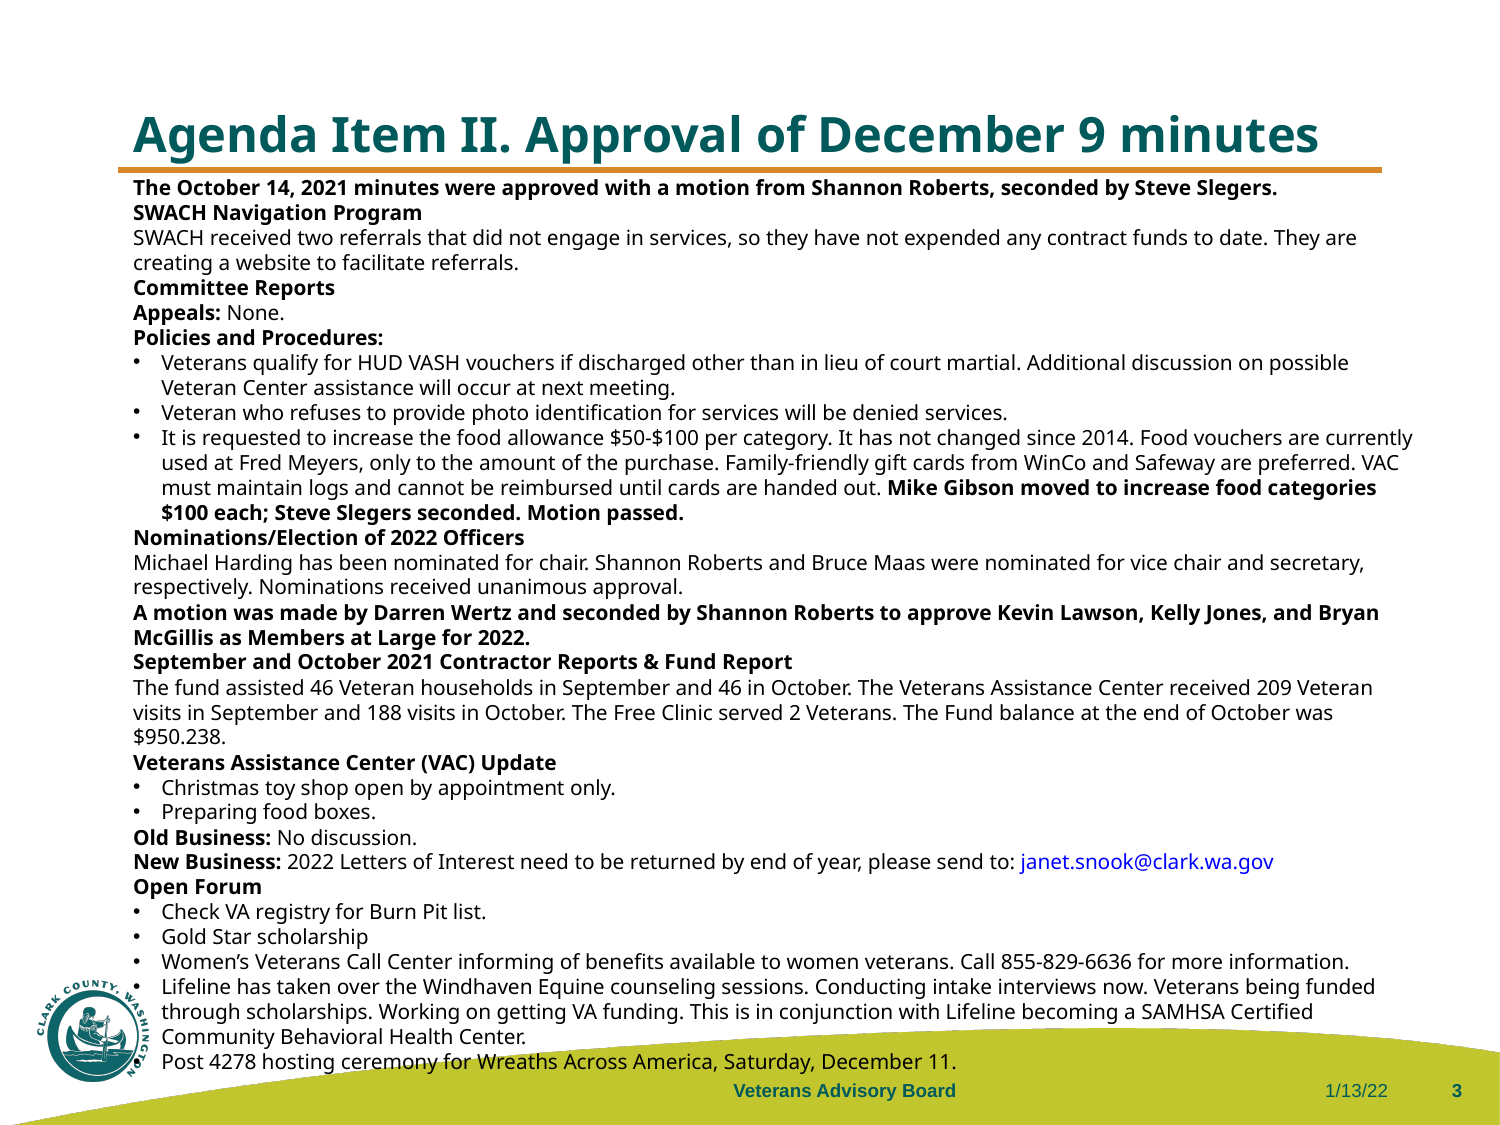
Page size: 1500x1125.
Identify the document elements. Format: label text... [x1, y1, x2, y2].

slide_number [1316, 1082, 1404, 1120]
text_box The October 14, 2021 minutes were approved with a motion from Shannon Roberts, seconded by Steve Slegers. SWACH Navigation Program SWACH received two referrals that did not engage in services, so they have not expended any contract funds to date. They are creating a website to facilitate referrals. Committee Reports Appeals: None. Policies and Procedures: Veterans qualify for HUD VASH vouchers if discharged other than in lieu of court martial. Additional discussion on possible Veteran Center assistance will occur at next meeting. Veteran who refuses to provide photo identification for services will be denied services. It is requested to increase the food allowance $50-$100 per category. It has not changed since 2014. Food vouchers are currently used at Fred Meyers, only to the amount of the purchase. Family-friendly gift cards from WinCo and Safeway are preferred. VAC must maintain logs and cannot be reimbursed until cards are handed out. Mike Gibson moved to increase food categories $100 each; Steve Slegers seconded. Motion passed. Nominations/Election of 2022 Officers Michael Harding has been nominated for chair. Shannon Roberts and Bruce Maas were nominated for vice chair and secretary, respectively. Nominations received unanimous approval. A motion was made by Darren Wertz and seconded by Shannon Roberts to approve Kevin Lawson, Kelly Jones, and Bryan McGillis as Members at Large for 2022. September and October 2021 Contractor Reports & Fund Report The fund assisted 46 Veteran households in September and 46 in October. The Veterans Assistance Center received 209 Veteran visits in September and 188 visits in October. The Free Clinic served 2 Veterans. The Fund balance at the end of October was $950.238. Veterans Assistance Center (VAC) Update Christmas toy shop open by appointment only. Preparing food boxes. Old Business: No discussion. New Business: 2022 Letters of Interest need to be returned by end of year, please send to: janet.snook@clark.wa.gov Open Forum Check VA registry for Burn Pit list. Gold Star scholarship Women’s Veterans Call Center informing of benefits available to women veterans. Call 855-829-6636 for more information. Lifeline has taken over the Windhaven Equine counseling sessions. Conducting intake interviews now. Veterans being funded through scholarships. Working on getting VA funding. This is in conjunction with Lifeline becoming a SAMHSA Certified Community Behavioral Health Center. Post 4278 hosting ceremony for Wreaths Across America, Saturday, December 11. [118, 167, 1430, 1082]
slide_number 3 [1407, 1059, 1478, 1120]
title Agenda Item II. Approval of December 9 minutes [118, 59, 1382, 167]
picture [0, 980, 1500, 1125]
footer Veterans Advisory Board [374, 1082, 1316, 1120]
